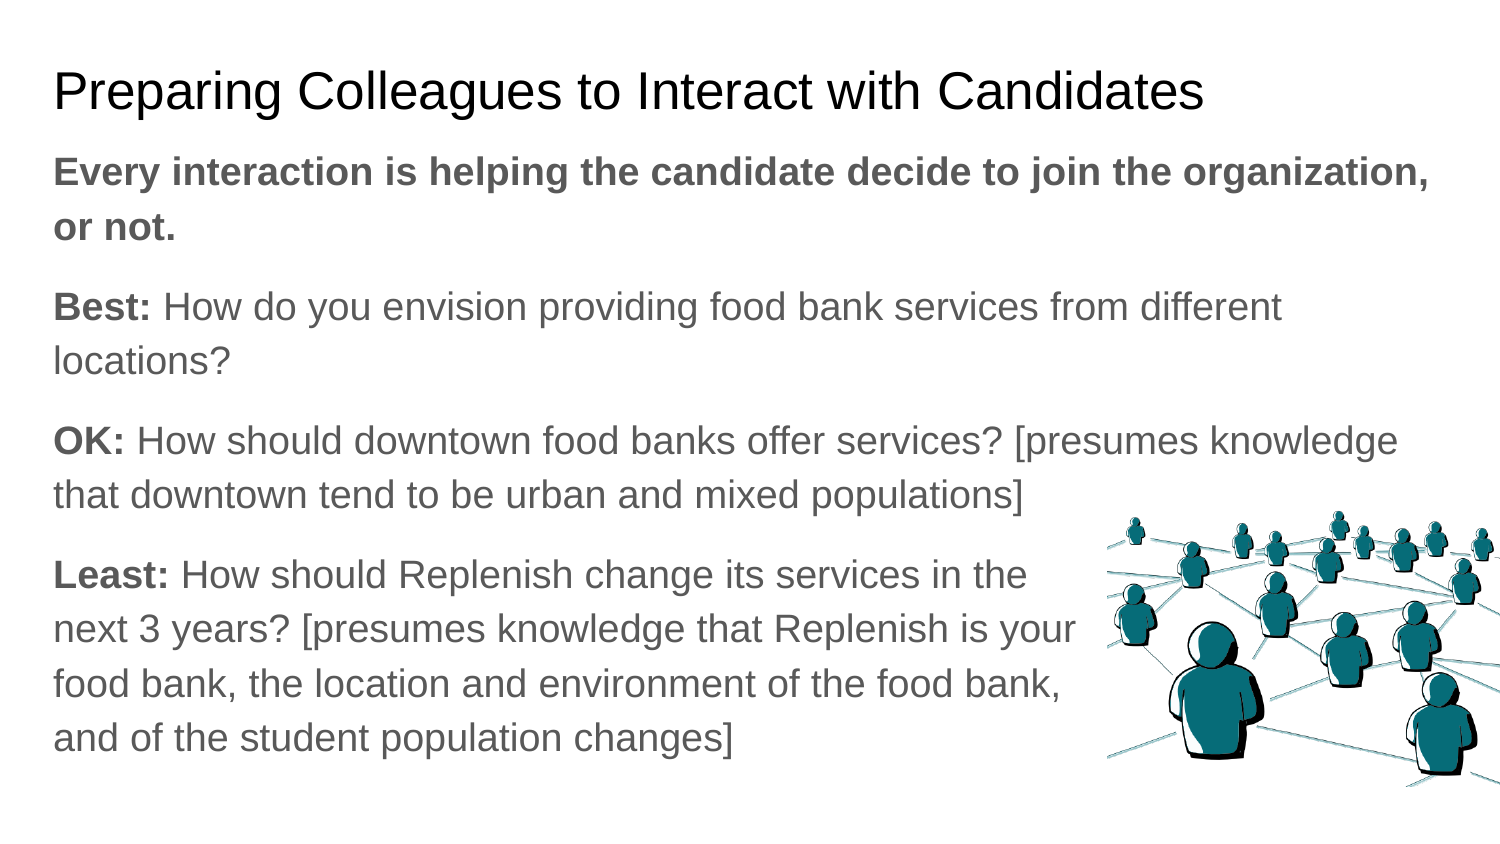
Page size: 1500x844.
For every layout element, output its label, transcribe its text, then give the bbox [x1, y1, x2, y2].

picture [1107, 450, 1500, 844]
text_box Every interaction is helping the candidate decide to join the organization, or not. Best: How do you envision providing food bank services from different locations? OK: How should downtown food banks offer services? [presumes knowledge that downtown tend to be urban and mixed populations] Least: How should Replenish change its services in the next 3 years? [presumes knowledge that Replenish is your food bank, the location and environment of the food bank, and of the student population changes] [38, 124, 1469, 775]
title Preparing Colleagues to Interact with Candidates [38, 41, 1449, 124]
